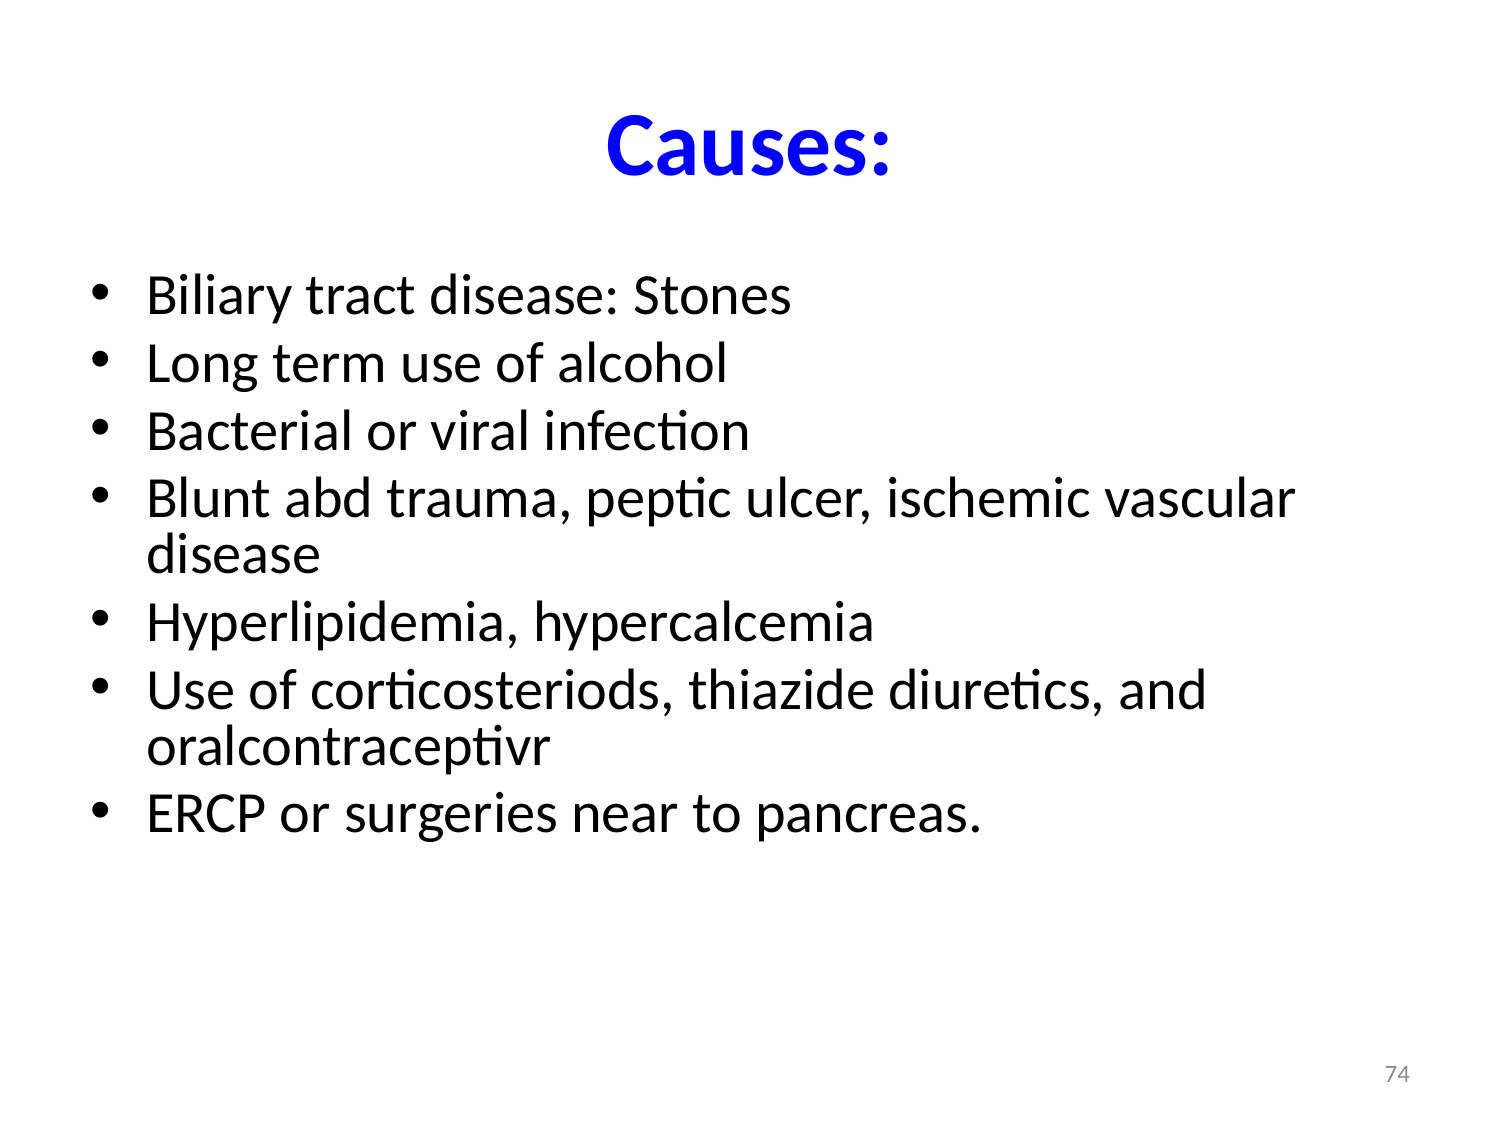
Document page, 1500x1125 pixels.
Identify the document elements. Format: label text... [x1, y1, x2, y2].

list Biliary tract disease: Stones Long term use of alcohol Bacterial or viral infection Blunt abd trauma, peptic ulcer, ischemic vascular disease Hyperlipidemia, hypercalcemia Use of corticosteriods, thiazide diuretics, and oralcontraceptivr ERCP or surgeries near to pancreas. [75, 262, 1425, 1005]
title Causes: [75, 45, 1425, 233]
slide_number 74 [1074, 1042, 1425, 1103]
